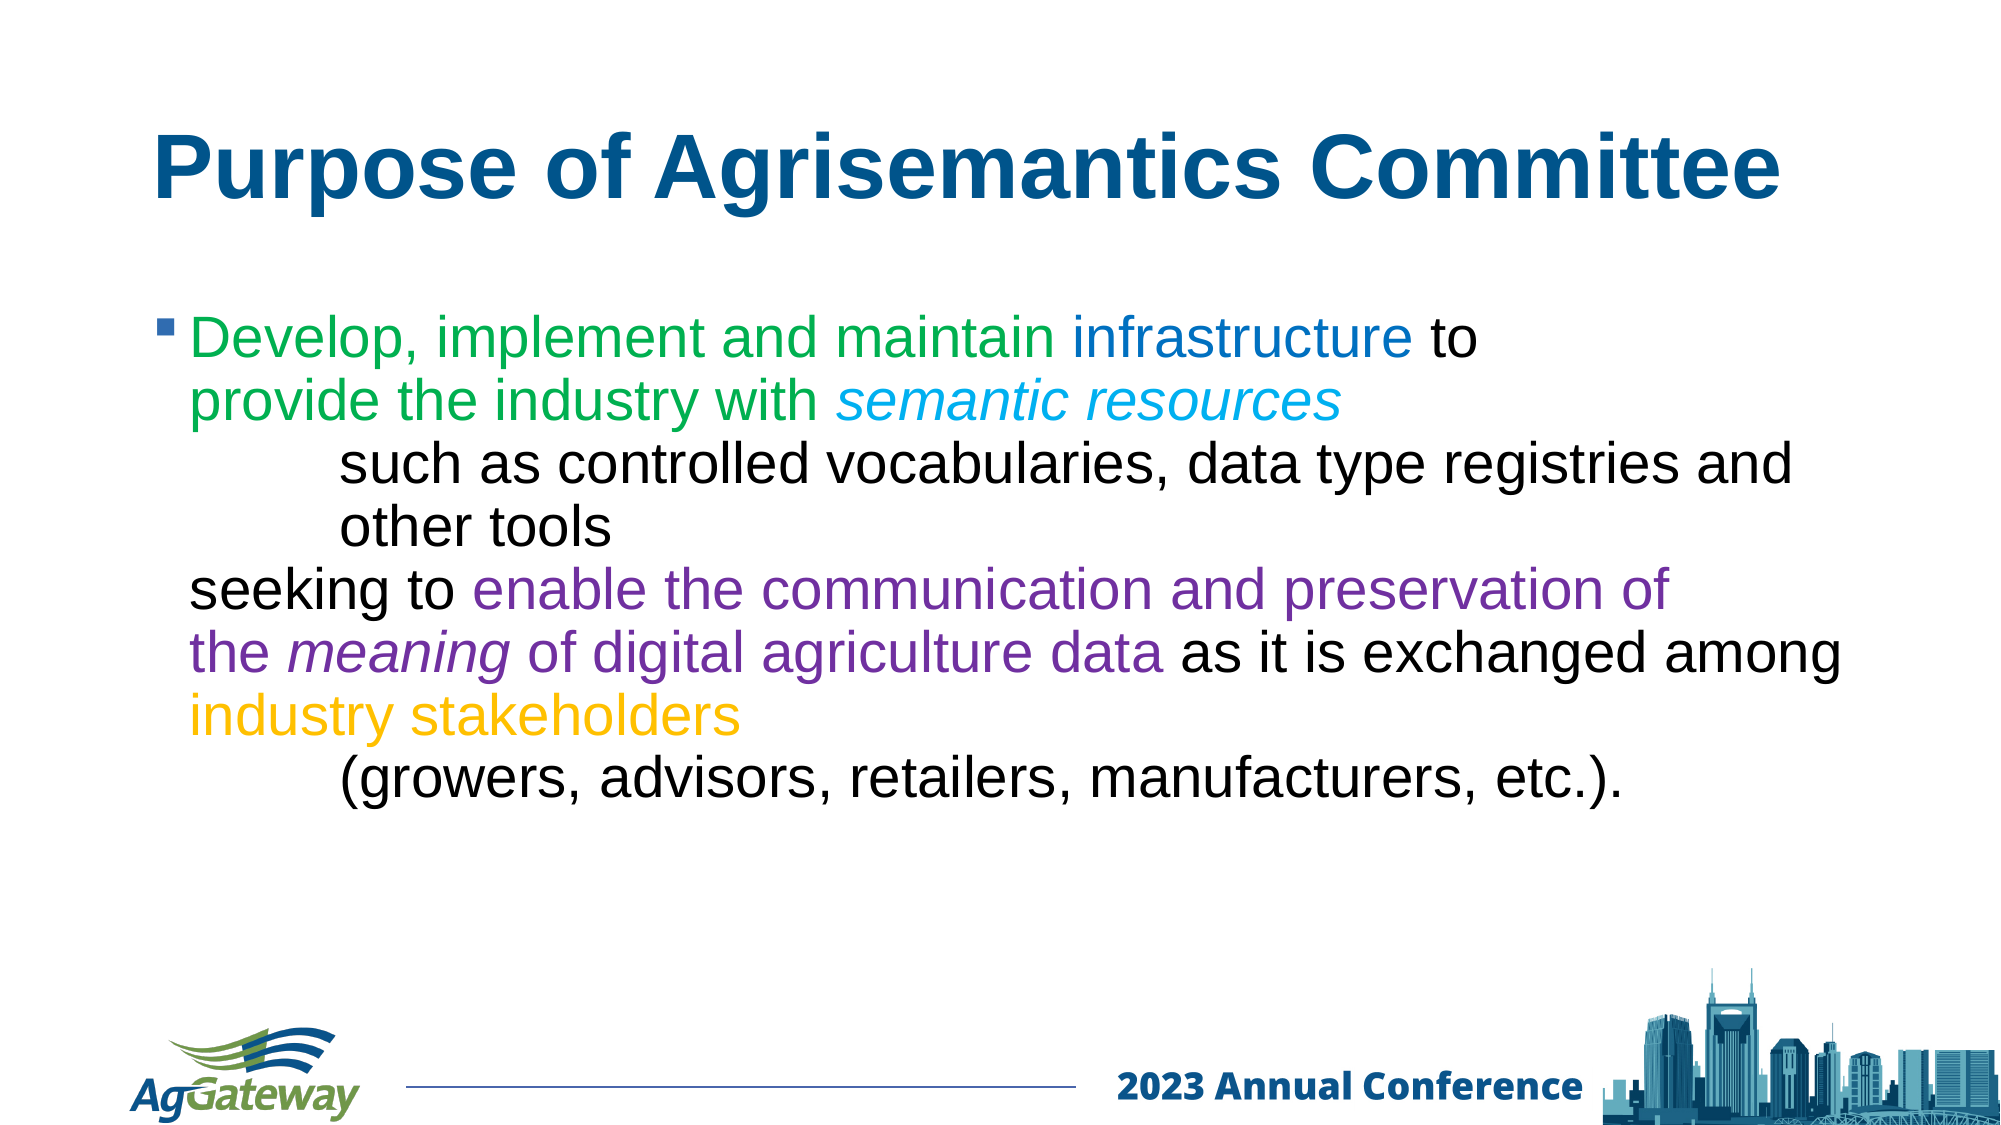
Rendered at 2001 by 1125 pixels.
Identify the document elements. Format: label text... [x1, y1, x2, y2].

picture [1602, 958, 2000, 1125]
picture [1117, 1067, 1593, 1111]
title Purpose of Agrisemantics Committee [137, 59, 1863, 278]
list Develop, implement and maintain infrastructure to provide the industry with semantic resources such as controlled vocabularies, data type registries and other tools seeking to enable the communication and preservation of the meaning of digital agriculture data as it is exchanged among industry stakeholders (growers, advisors, retailers, manufacturers, etc.). [137, 299, 1863, 1014]
picture [114, 1013, 376, 1125]
